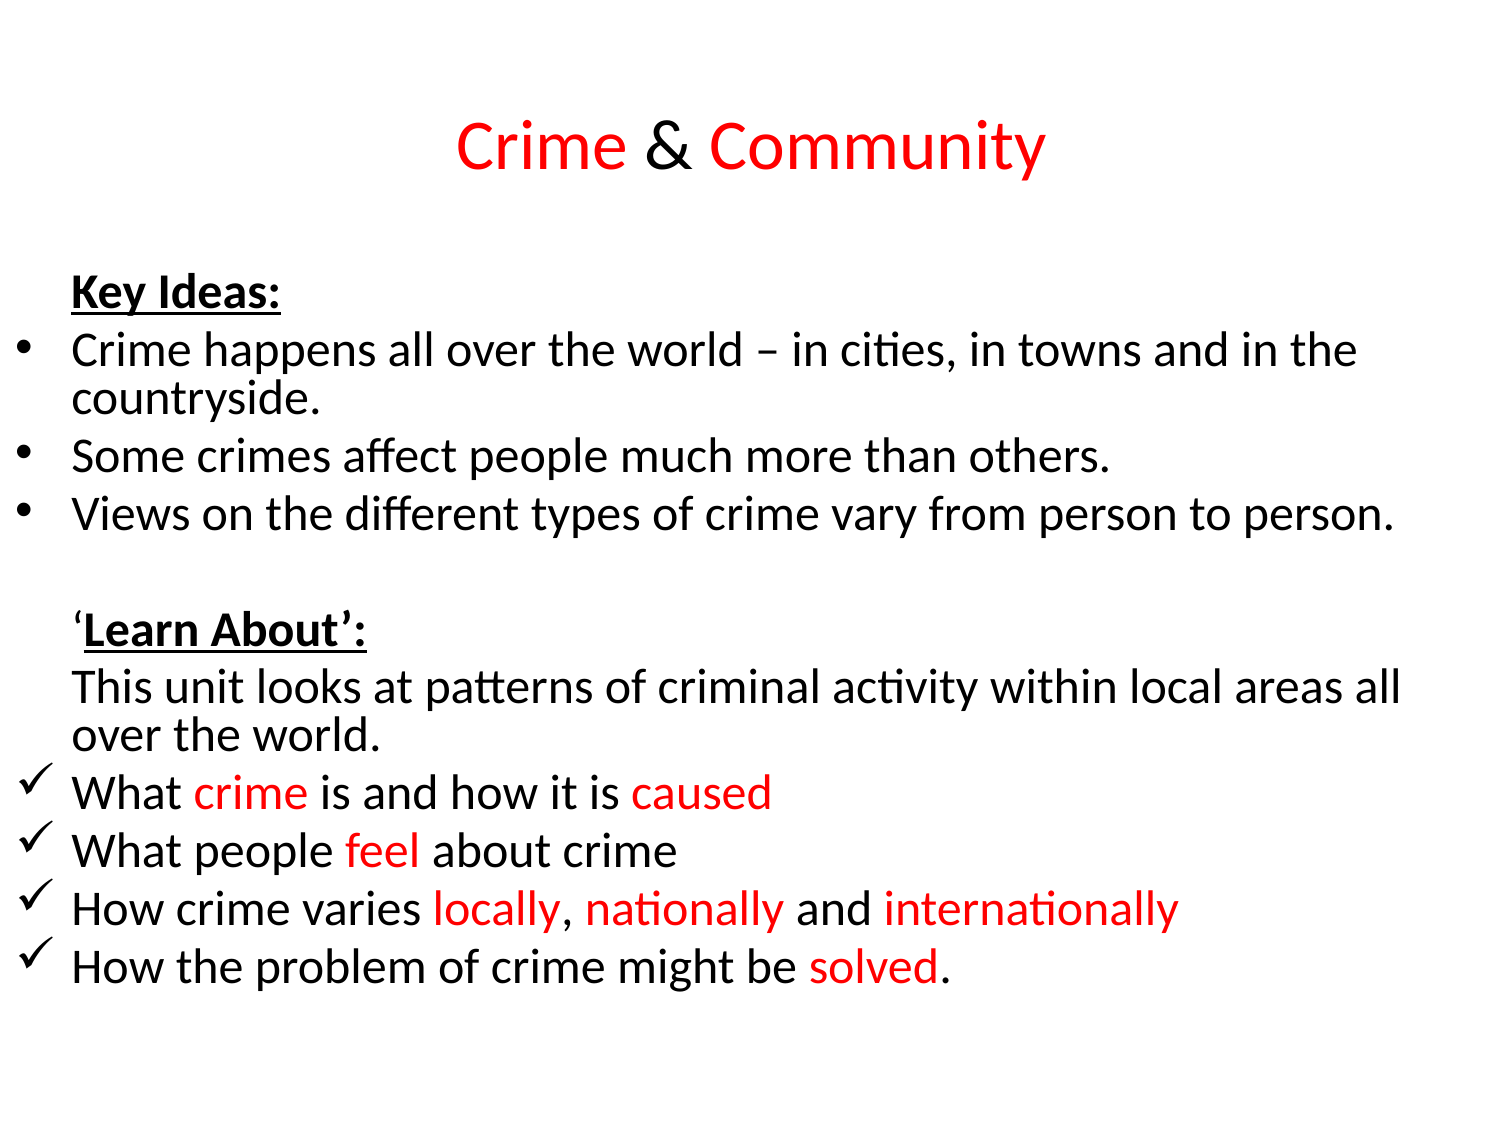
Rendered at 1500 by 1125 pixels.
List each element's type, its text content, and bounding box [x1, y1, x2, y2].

title Crime & Community [76, 90, 1427, 262]
list Key Ideas: Crime happens all over the world – in cities, in towns and in the countryside. Some crimes affect people much more than others. Views on the different types of crime vary from person to person. ‘Learn About’: This unit looks at patterns of criminal activity within local areas all over the world. What crime is and how it is caused What people feel about crime How crime varies locally, nationally and internationally How the problem of crime might be solved. [0, 262, 1500, 1059]
